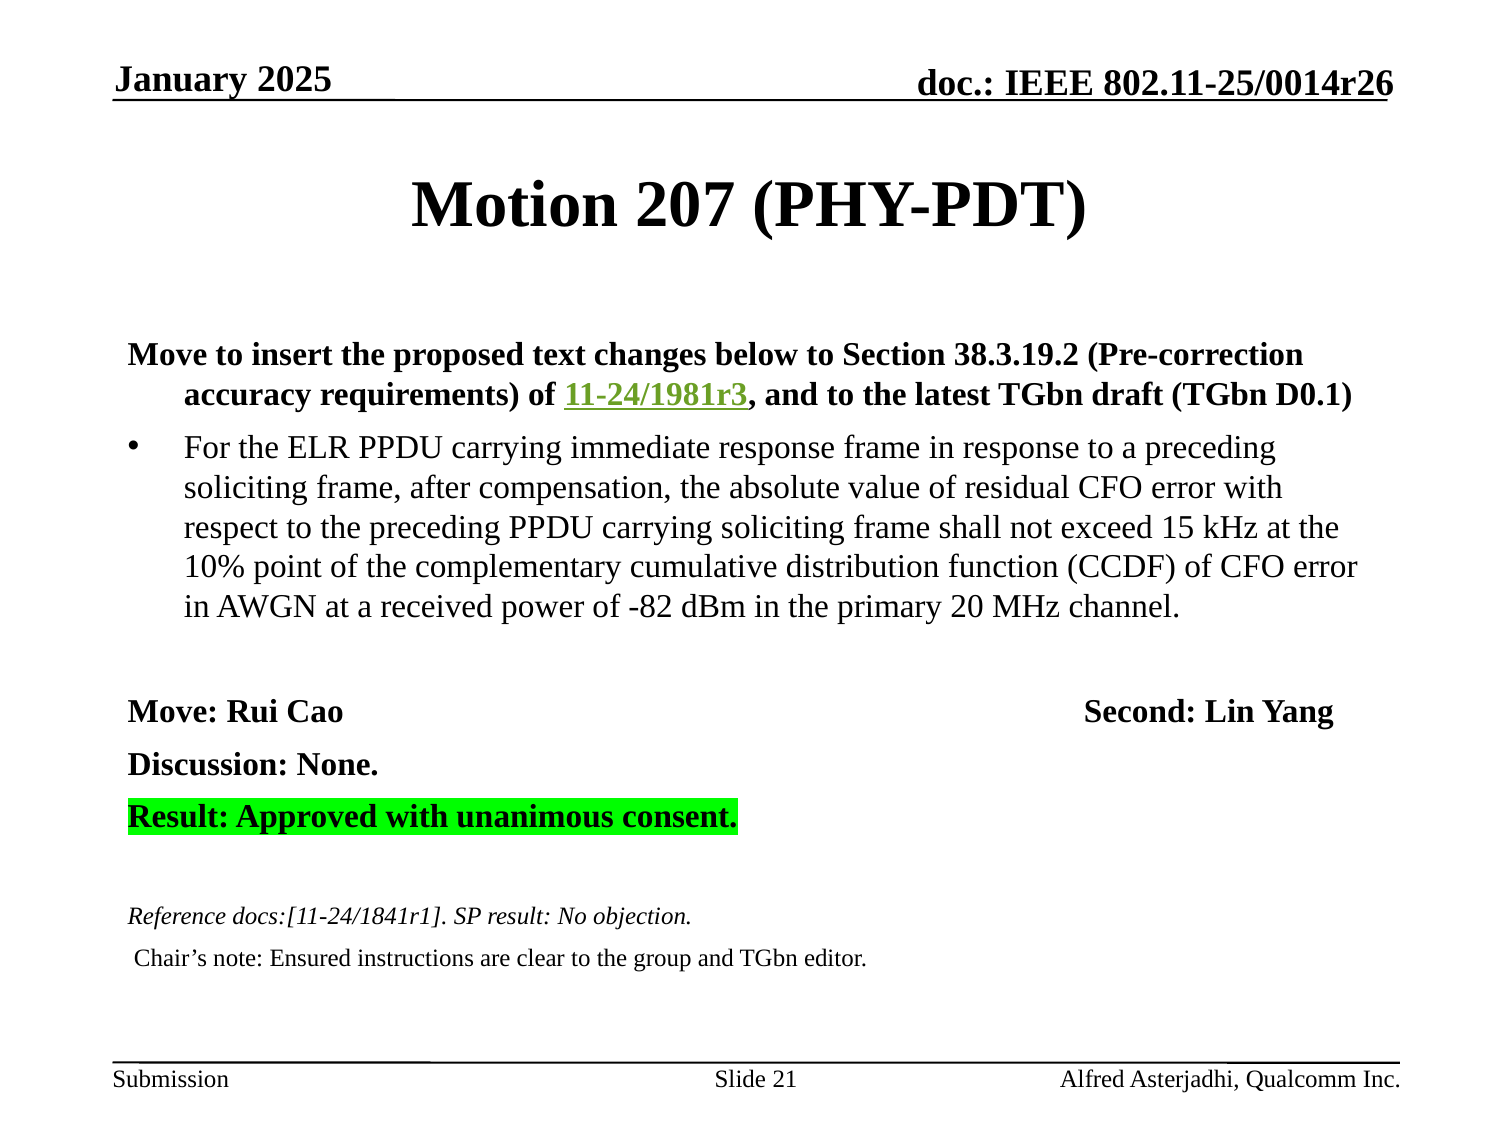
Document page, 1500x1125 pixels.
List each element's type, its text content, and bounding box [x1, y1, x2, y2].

slide_number Slide 21 [712, 1061, 800, 1123]
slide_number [114, 54, 423, 100]
title Motion 207 (PHY-PDT) [112, 112, 1388, 288]
list Move to insert the proposed text changes below to Section 38.3.19.2 (Pre-correction accuracy requirements) of 11-24/1981r3, and to the latest TGbn draft (TGbn D0.1) For the ELR PPDU carrying immediate response frame in response to a preceding soliciting frame, after compensation, the absolute value of residual CFO error with respect to the preceding PPDU carrying soliciting frame shall not exceed 15 kHz at the 10% point of the complementary cumulative distribution function (CCDF) of CFO error in AWGN at a received power of -82 dBm in the primary 20 MHz channel. Move: Rui Cao Second: Lin Yang Discussion: None. Result: Approved with unanimous consent. Reference docs:[11-24/1841r1]. SP result: No objection. Chair’s note: Ensured instructions are clear to the group and TGbn editor. [112, 324, 1388, 1000]
footer Alfred Asterjadhi, Qualcomm Inc. [878, 1061, 1402, 1093]
